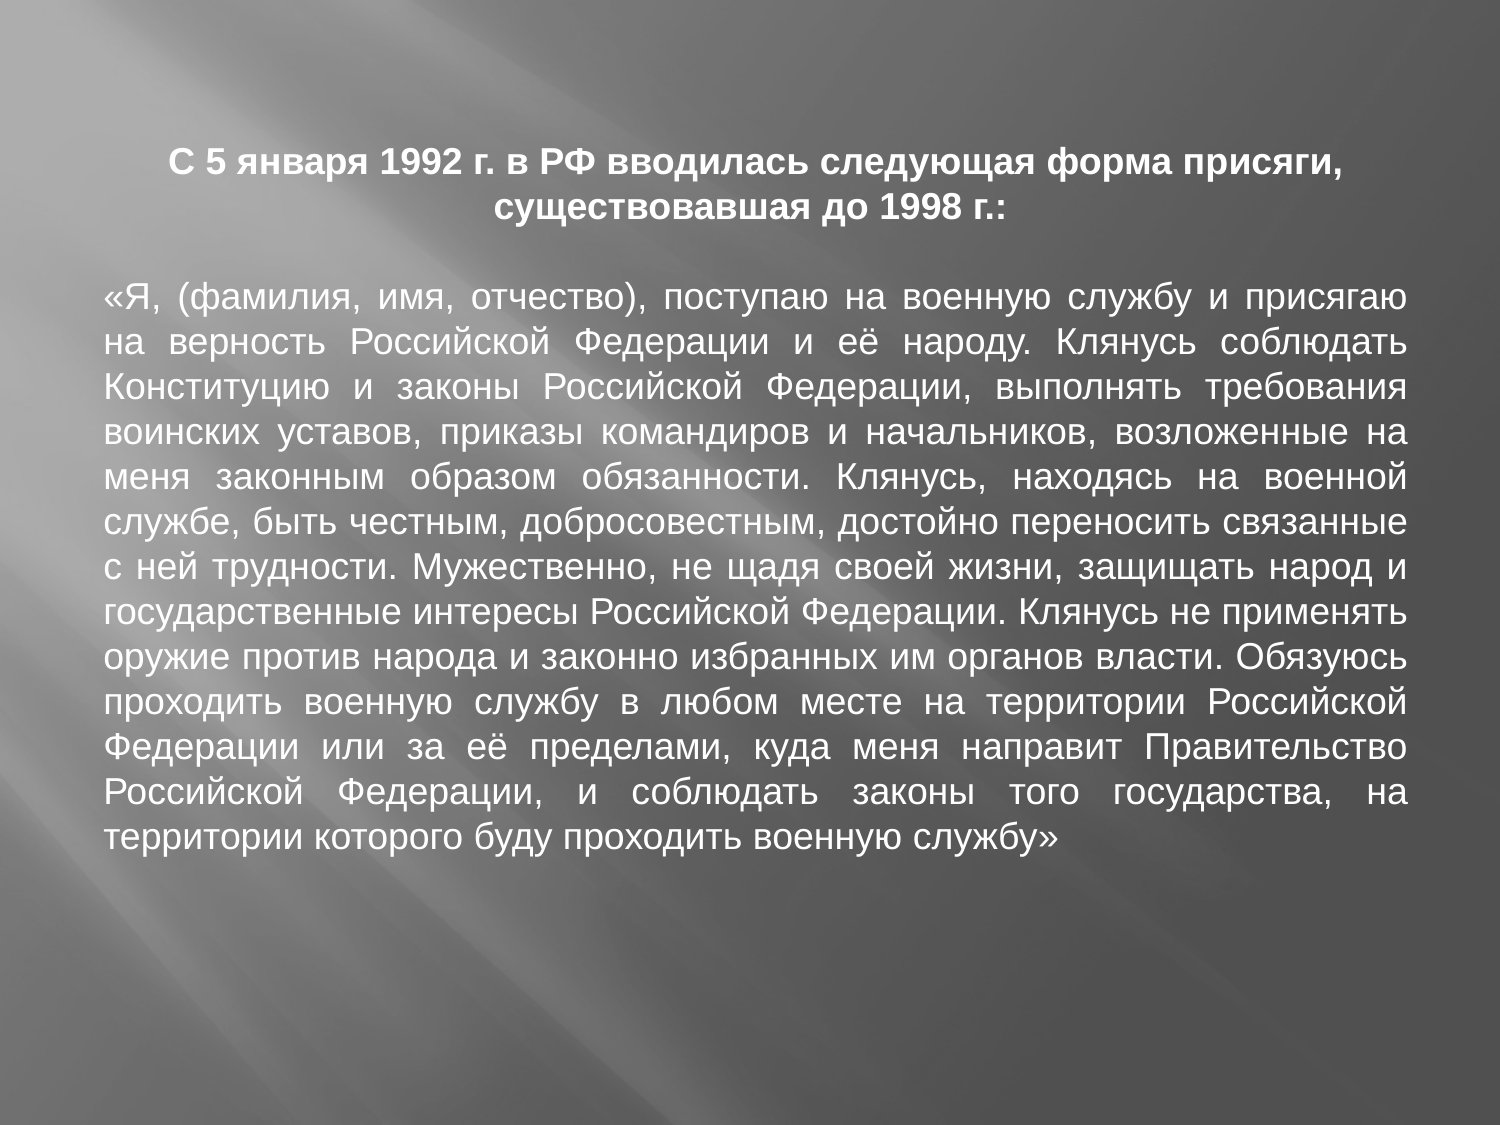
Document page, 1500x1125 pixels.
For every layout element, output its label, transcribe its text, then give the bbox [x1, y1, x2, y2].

text_box С 5 января 1992 г. в РФ вводилась следующая форма присяги, существовавшая до 1998 г.: «Я, (фамилия, имя, отчество), поступаю на военную службу и присягаю на верность Российской Федерации и её народу. Клянусь соблюдать Конституцию и законы Российской Федерации, выполнять требования воинских уставов, приказы командиров и начальников, возложенные на меня законным образом обязанности. Клянусь, находясь на военной службе, быть честным, добросовестным, достойно переносить связанные с ней трудности. Мужественно, не щадя своей жизни, защищать народ и государственные интересы Российской Федерации. Клянусь не применять оружие против народа и законно избранных им органов власти. Обязуюсь проходить военную службу в любом месте на территории Российской Федерации или за её пределами, куда меня направит Правительство Российской Федерации, и соблюдать законы того государства, на территории которого буду проходить военную службу» [88, 129, 1424, 865]
